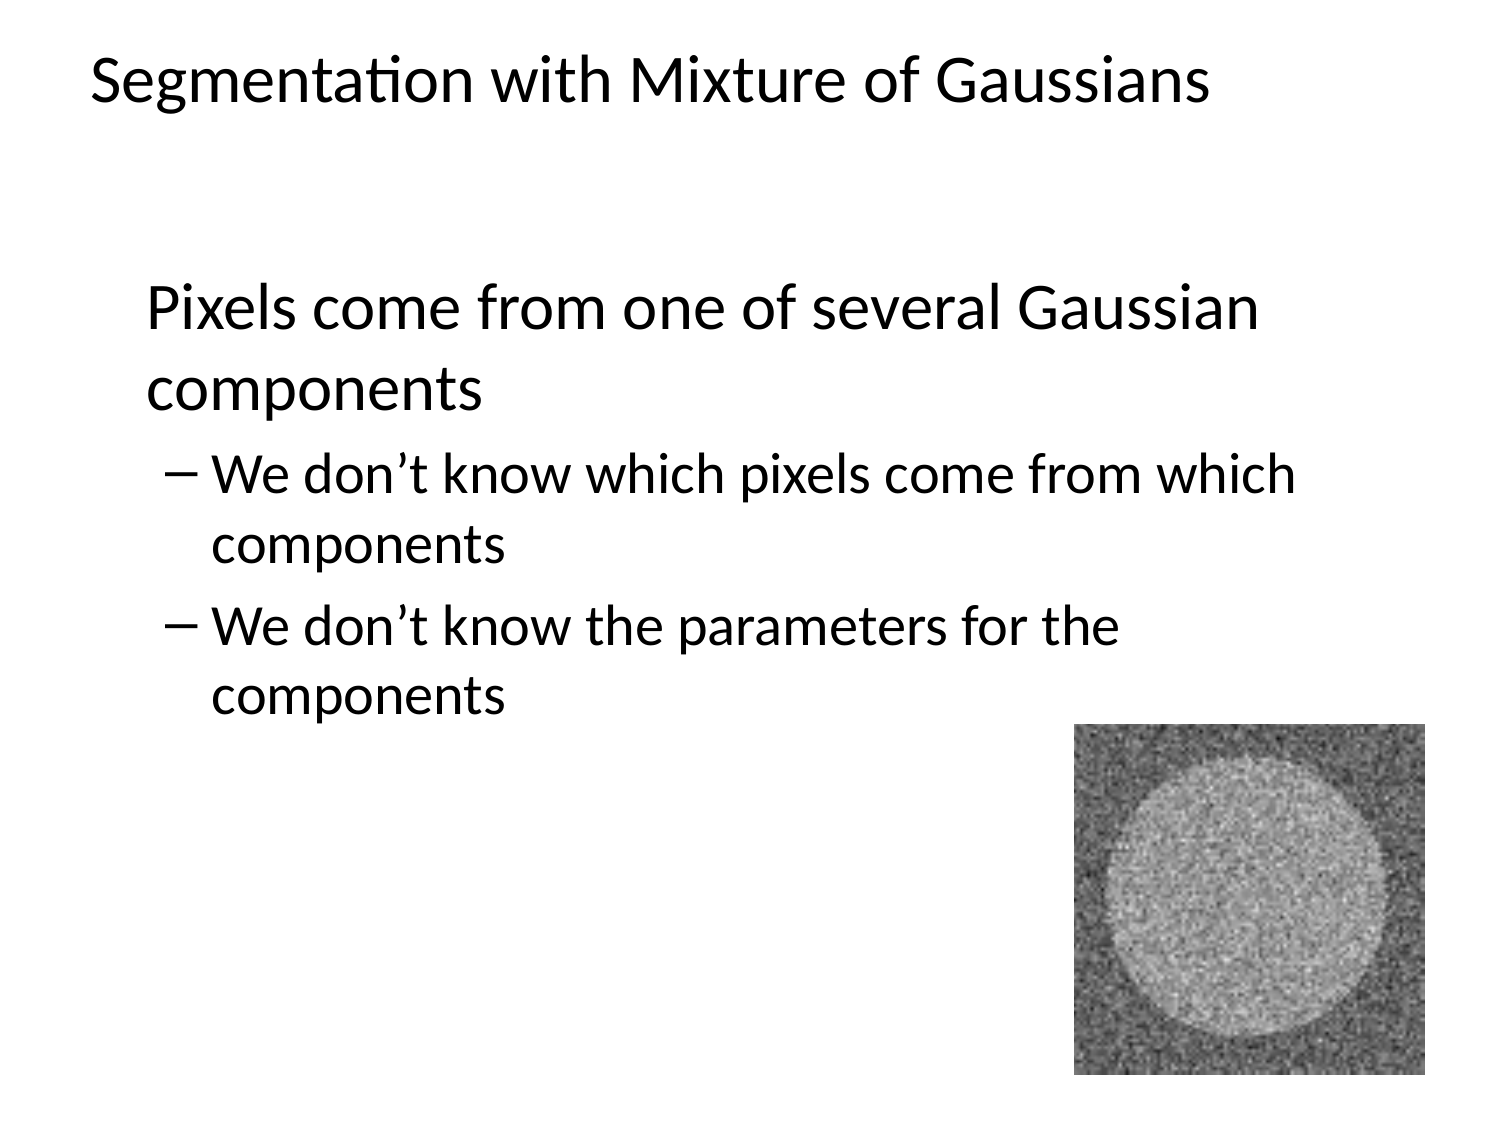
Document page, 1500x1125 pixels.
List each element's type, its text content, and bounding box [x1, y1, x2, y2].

picture [1074, 724, 1426, 1076]
title Segmentation with Mixture of Gaussians [74, 0, 1426, 151]
list Pixels come from one of several Gaussian components We don’t know which pixels come from which components We don’t know the parameters for the components [74, 162, 1426, 1006]
